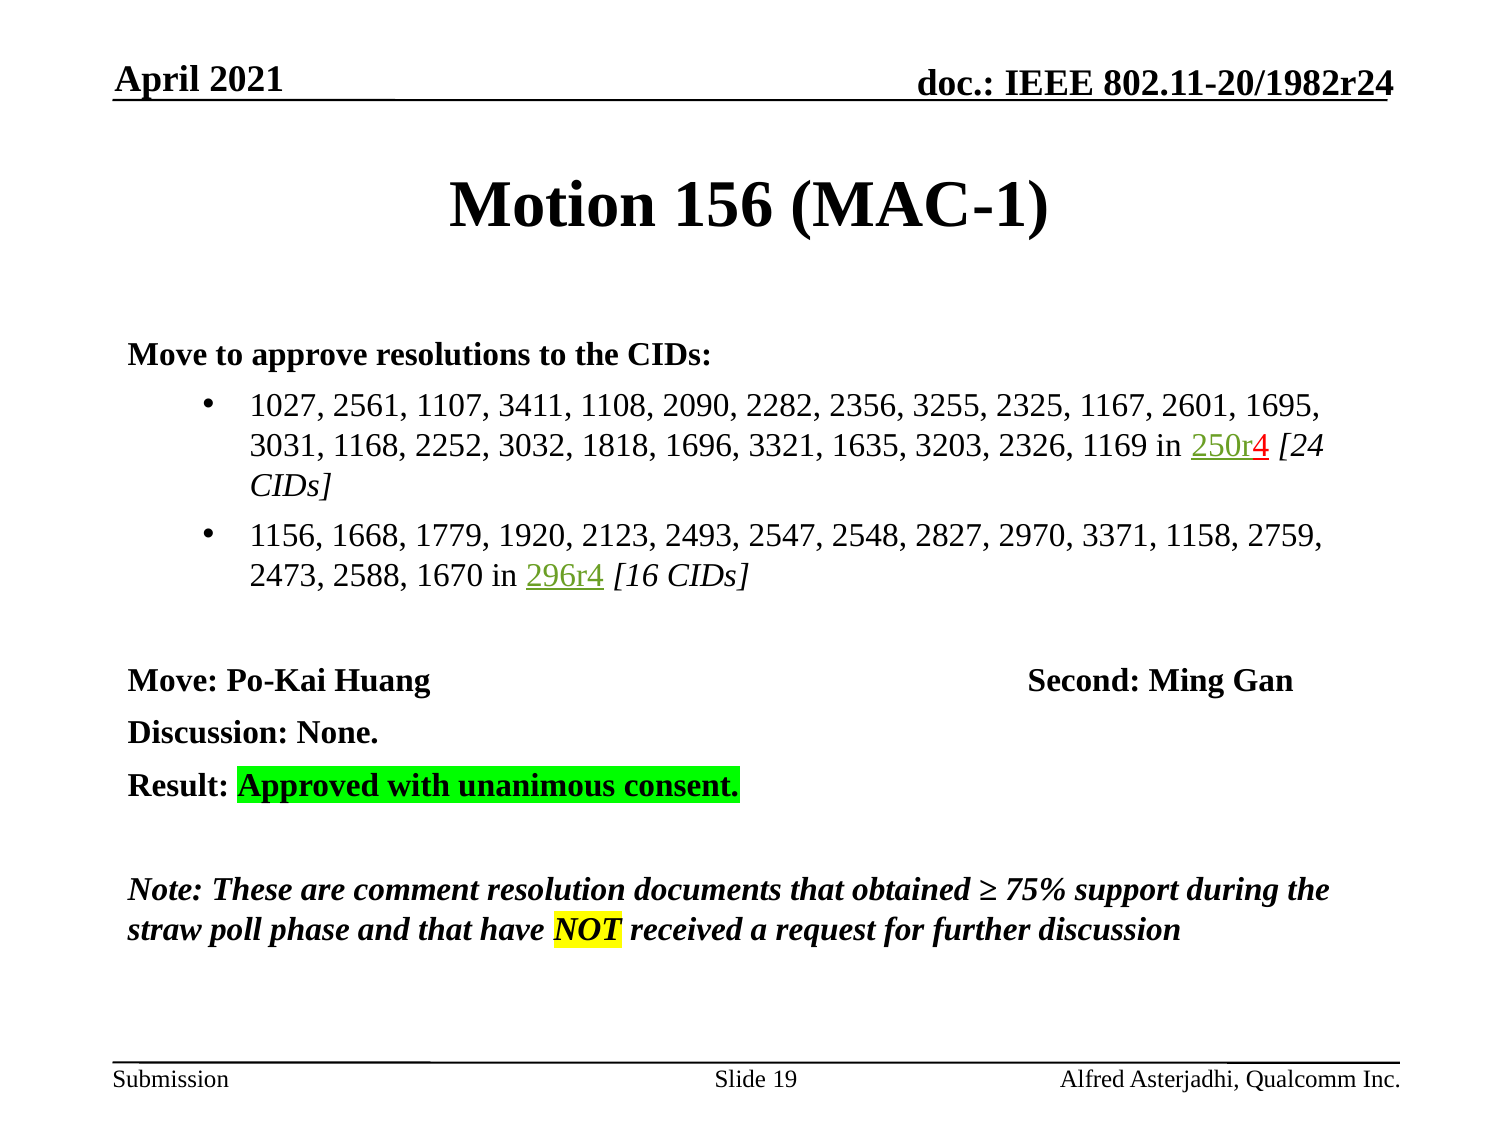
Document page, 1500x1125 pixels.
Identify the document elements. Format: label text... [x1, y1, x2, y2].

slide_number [114, 54, 423, 100]
list Move to approve resolutions to the CIDs: 1027, 2561, 1107, 3411, 1108, 2090, 2282, 2356, 3255, 2325, 1167, 2601, 1695, 3031, 1168, 2252, 3032, 1818, 1696, 3321, 1635, 3203, 2326, 1169 in 250r4 [24 CIDs] 1156, 1668, 1779, 1920, 2123, 2493, 2547, 2548, 2827, 2970, 3371, 1158, 2759, 2473, 2588, 1670 in 296r4 [16 CIDs] Move: Po-Kai Huang Second: Ming Gan Discussion: None. Result: Approved with unanimous consent. Note: These are comment resolution documents that obtained ≥ 75% support during the straw poll phase and that have NOT received a request for further discussion [112, 324, 1388, 1000]
footer Alfred Asterjadhi, Qualcomm Inc. [878, 1061, 1402, 1093]
slide_number Slide 19 [712, 1061, 800, 1123]
title Motion 156 (MAC-1) [112, 112, 1388, 288]
